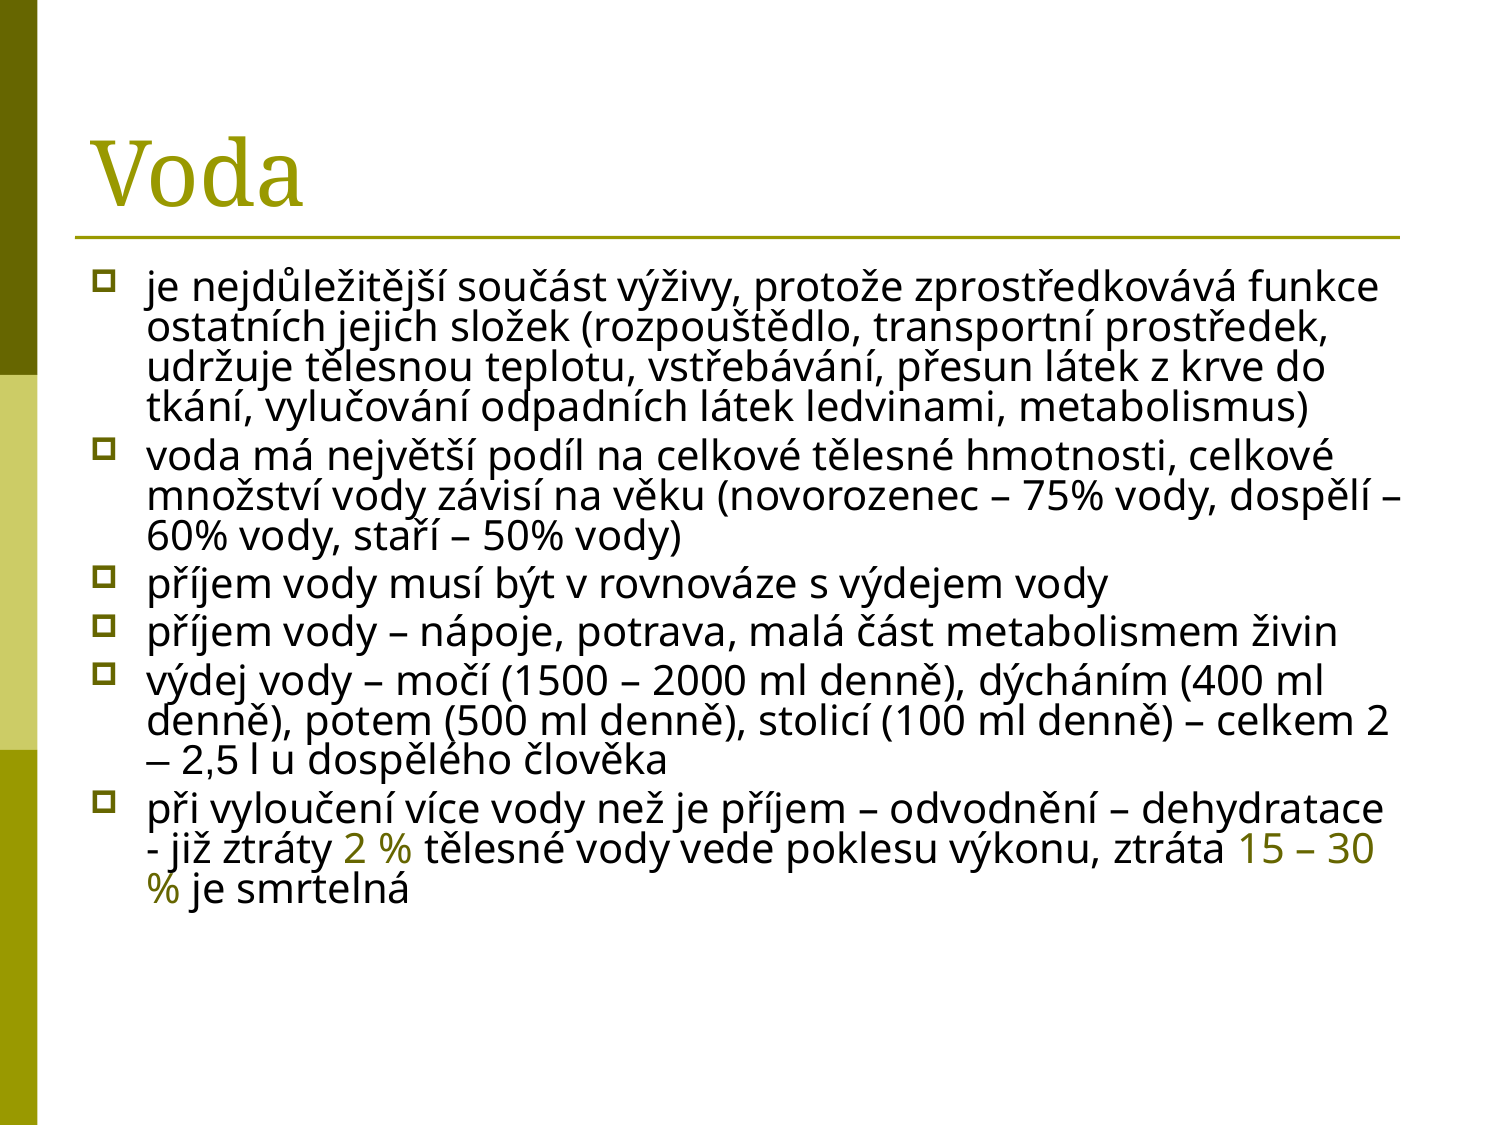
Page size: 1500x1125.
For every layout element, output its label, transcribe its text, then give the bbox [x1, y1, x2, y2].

title Voda [75, 45, 1425, 233]
list je nejdůležitější součást výživy, protože zprostředkovává funkce ostatních jejich složek (rozpouštědlo, transportní prostředek, udržuje tělesnou teplotu, vstřebávání, přesun látek z krve do tkání, vylučování odpadních látek ledvinami, metabolismus) voda má největší podíl na celkové tělesné hmotnosti, celkové množství vody závisí na věku (novorozenec – 75% vody, dospělí – 60% vody, staří – 50% vody) příjem vody musí být v rovnováze s výdejem vody příjem vody – nápoje, potrava, malá část metabolismem živin výdej vody – močí (1500 – 2000 ml denně), dýcháním (400 ml denně), potem (500 ml denně), stolicí (100 ml denně) – celkem 2 – 2,5 l u dospělého člověka při vyloučení více vody než je příjem – odvodnění – dehydratace - již ztráty 2 % tělesné vody vede poklesu výkonu, ztráta 15 – 30 % je smrtelná [75, 262, 1425, 1071]
